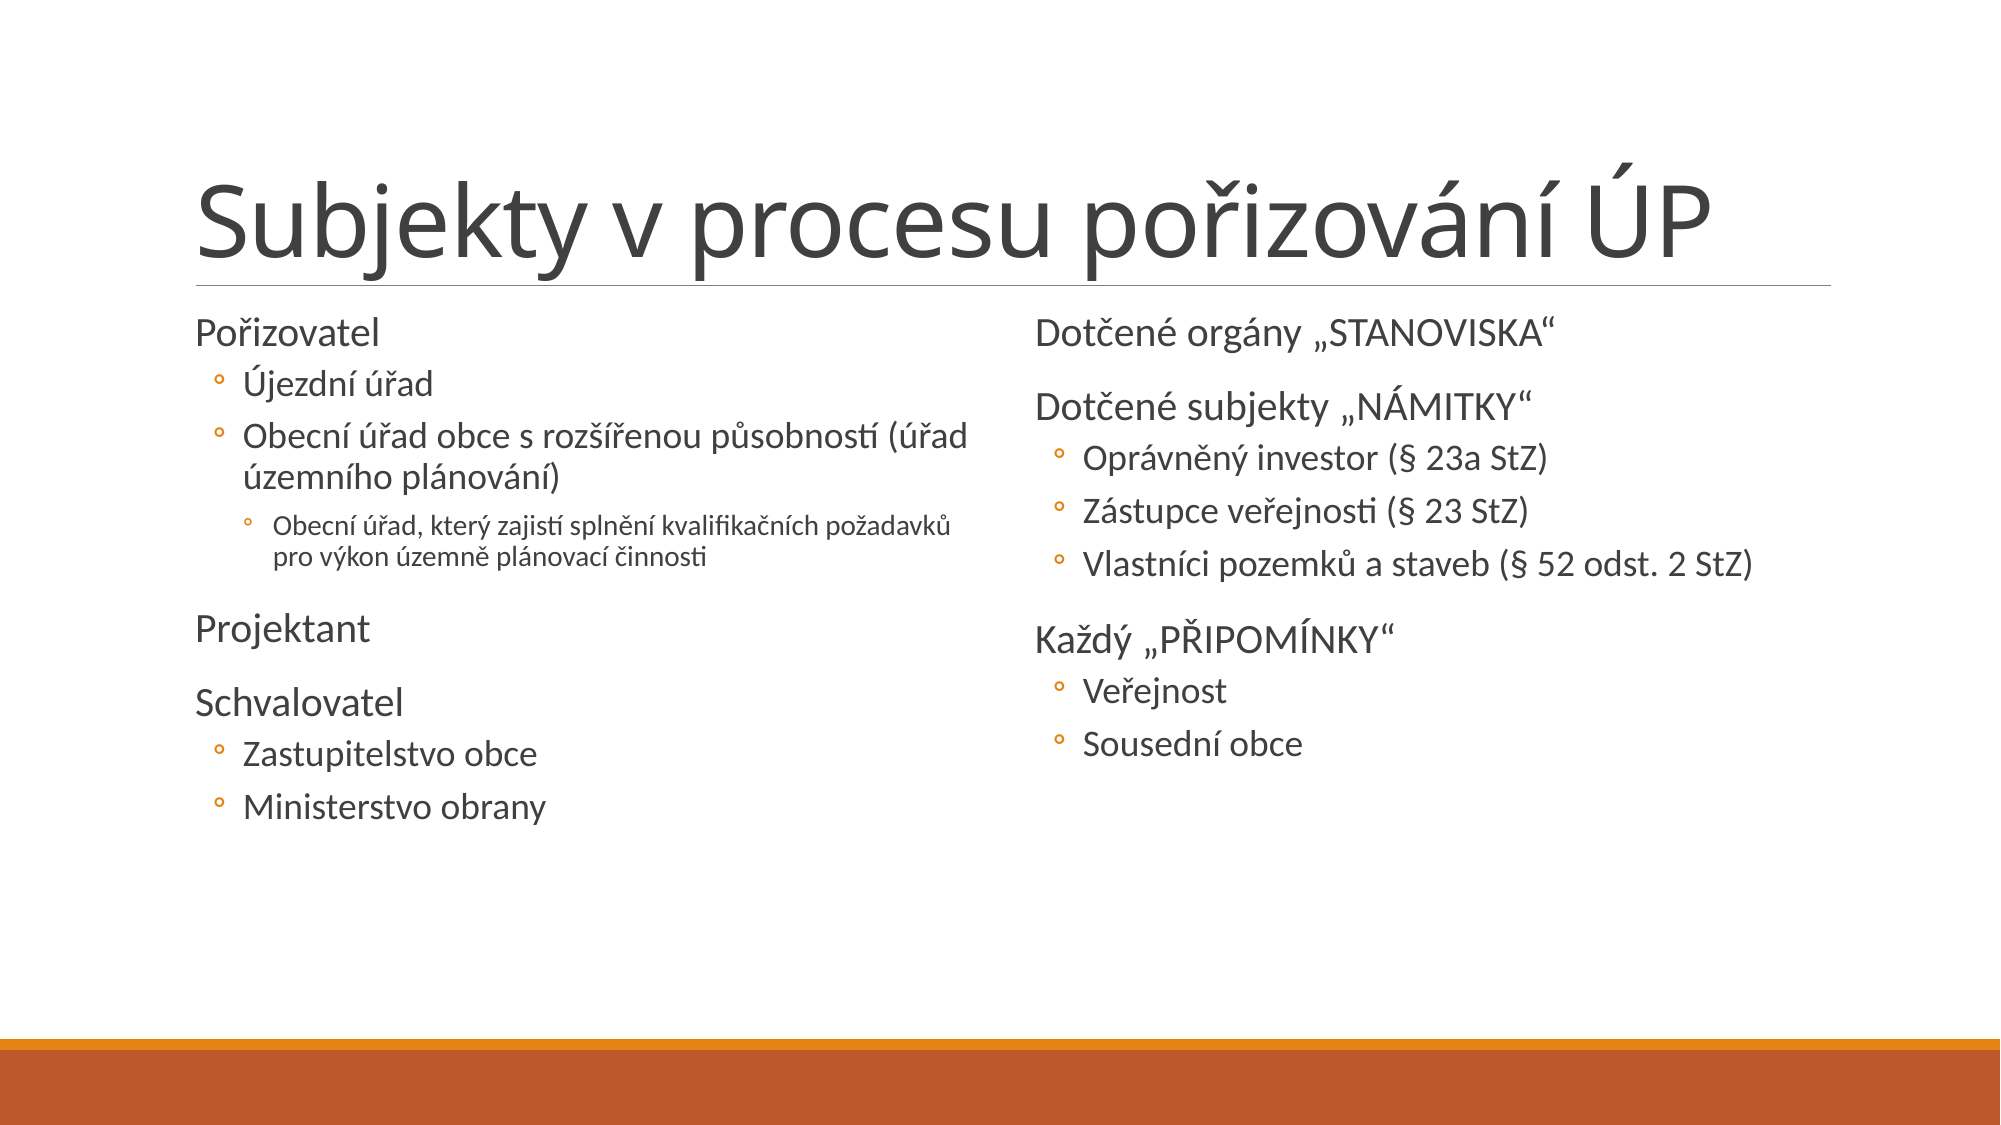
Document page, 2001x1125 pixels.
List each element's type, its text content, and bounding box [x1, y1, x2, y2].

list Pořizovatel Újezdní úřad Obecní úřad obce s rozšířenou působností (úřad územního plánování) Obecní úřad, který zajistí splnění kvalifikačních požadavků pro výkon územně plánovací činnosti Projektant Schvalovatel Zastupitelstvo obce Ministerstvo obrany [180, 302, 990, 963]
title Subjekty v procesu pořizování ÚP [180, 47, 1830, 285]
list Dotčené orgány „STANOVISKA“ Dotčené subjekty „NÁMITKY“ Oprávněný investor (§ 23a StZ) Zástupce veřejnosti (§ 23 StZ) Vlastníci pozemků a staveb (§ 52 odst. 2 StZ) Každý „PŘIPOMÍNKY“ Veřejnost Sousední obce [1020, 302, 1830, 963]
